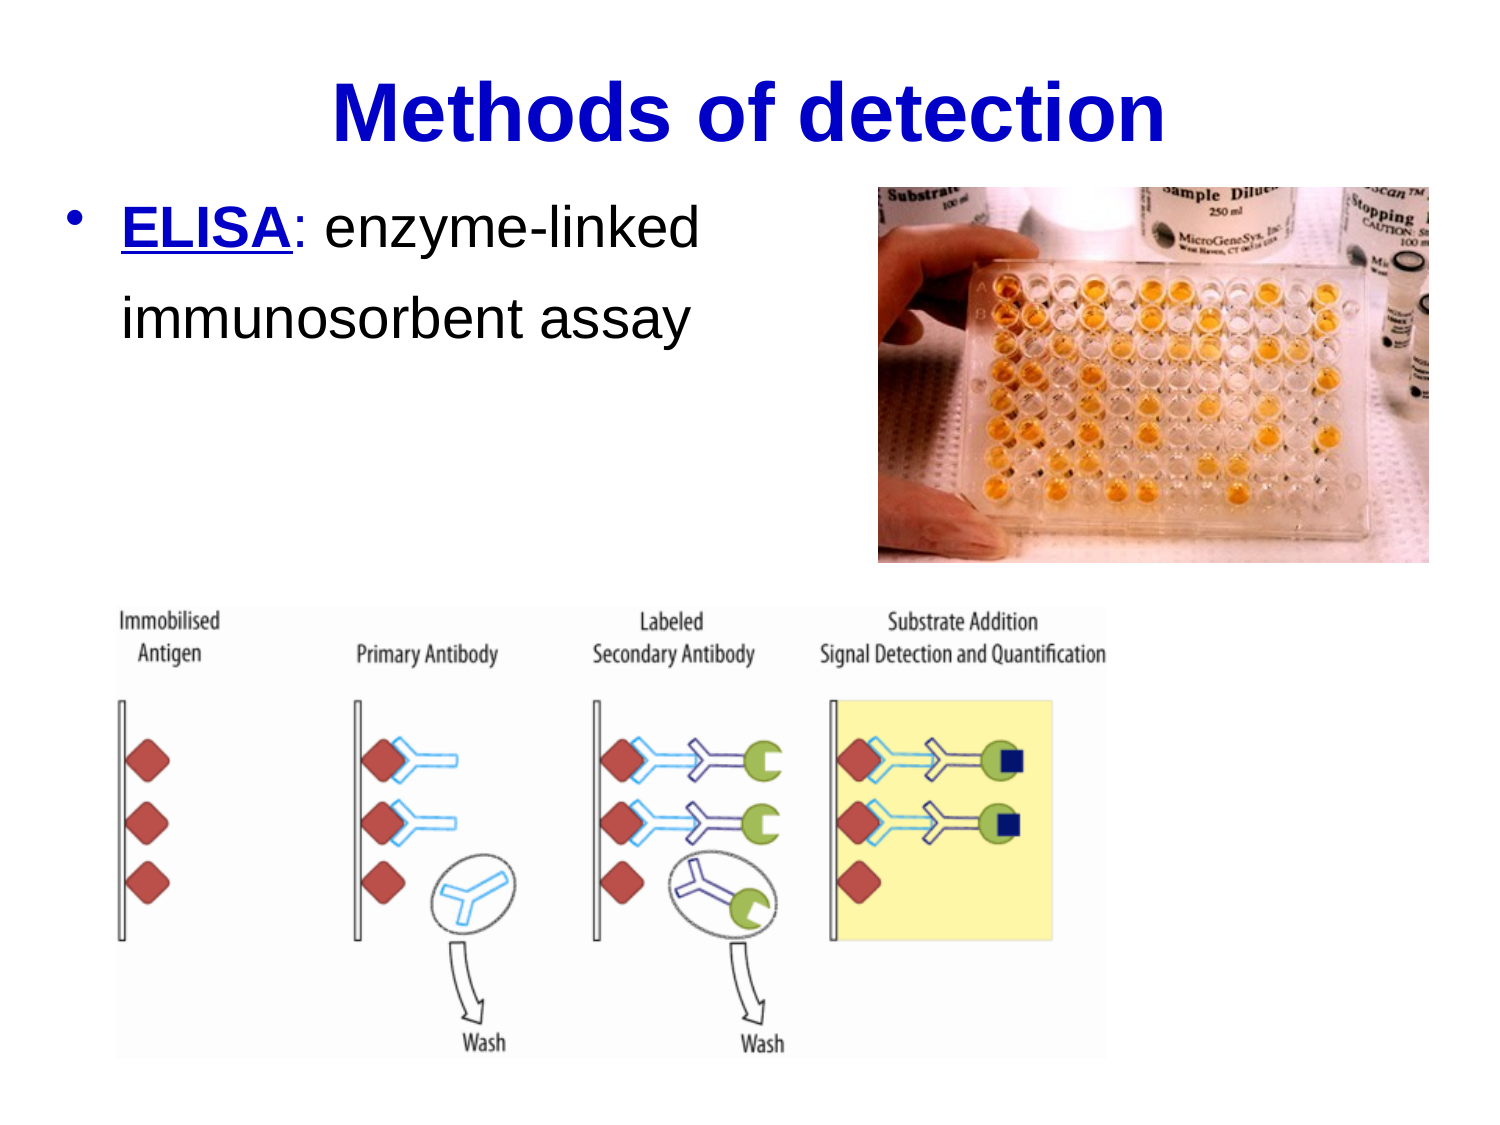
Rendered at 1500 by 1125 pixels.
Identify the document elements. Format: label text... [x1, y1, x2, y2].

picture [878, 187, 1429, 563]
title Methods of detection [112, 42, 1388, 173]
picture [93, 597, 1134, 1073]
list ELISA: enzyme-linked immunosorbent assay [49, 160, 833, 540]
